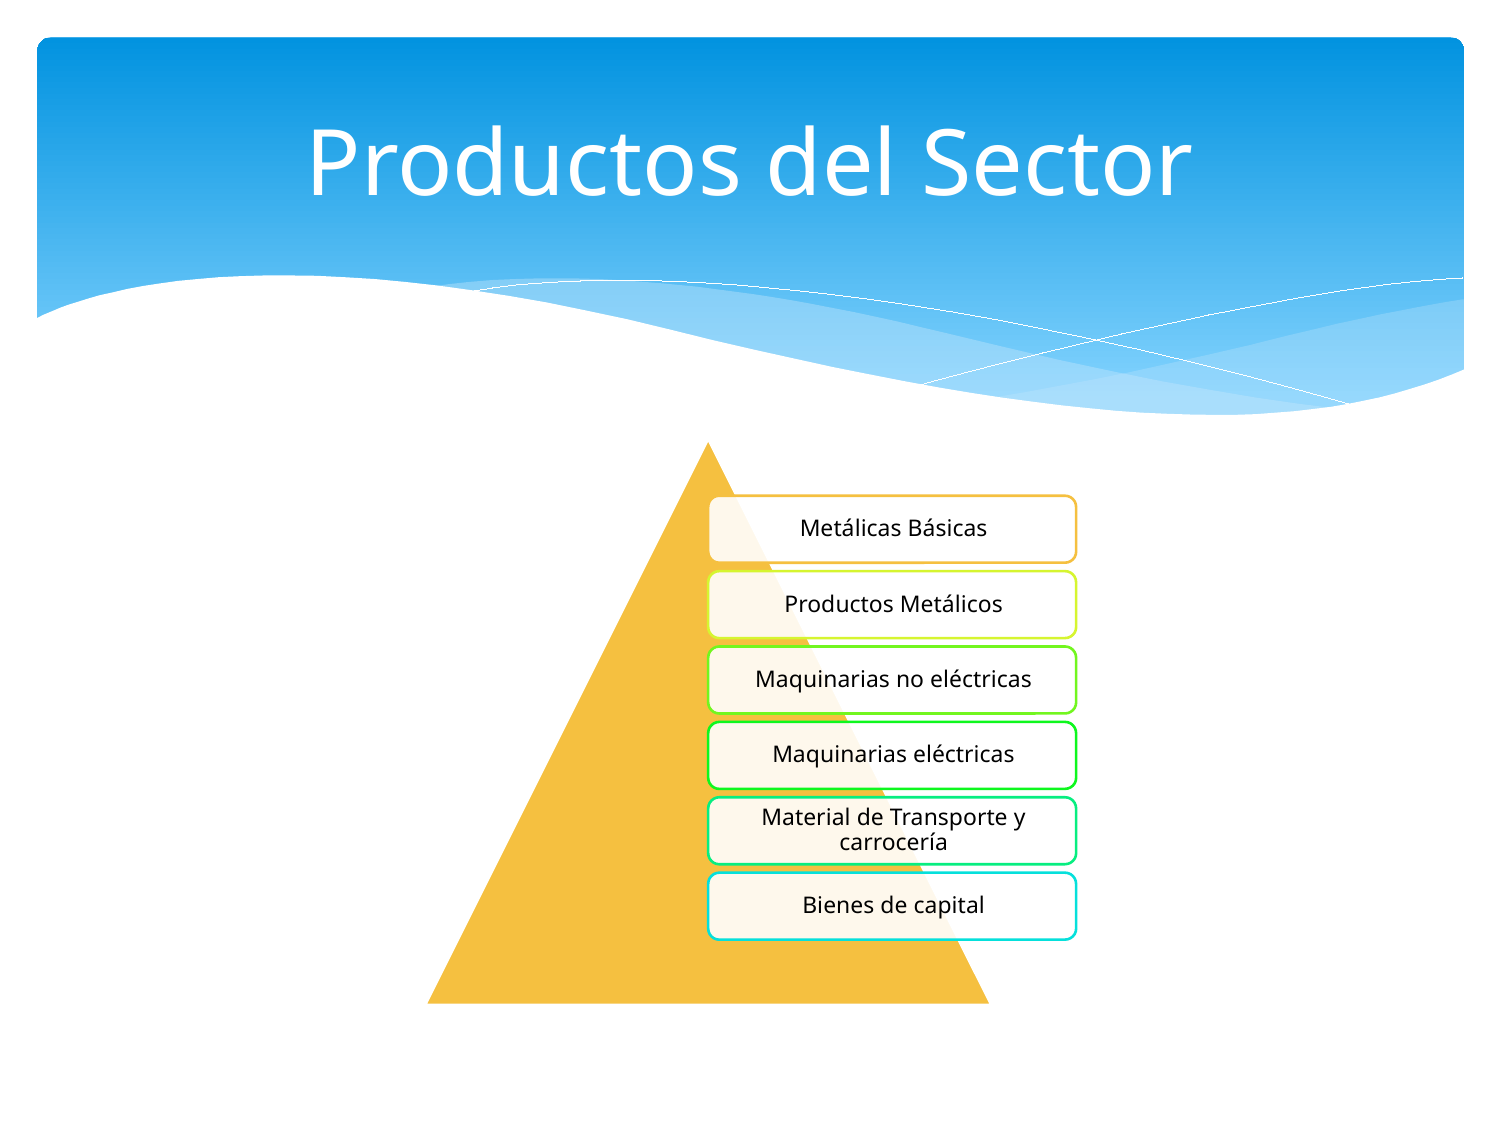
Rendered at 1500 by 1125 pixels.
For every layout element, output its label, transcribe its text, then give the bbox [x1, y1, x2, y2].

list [142, 438, 1359, 1006]
title Productos del Sector [75, 55, 1425, 261]
